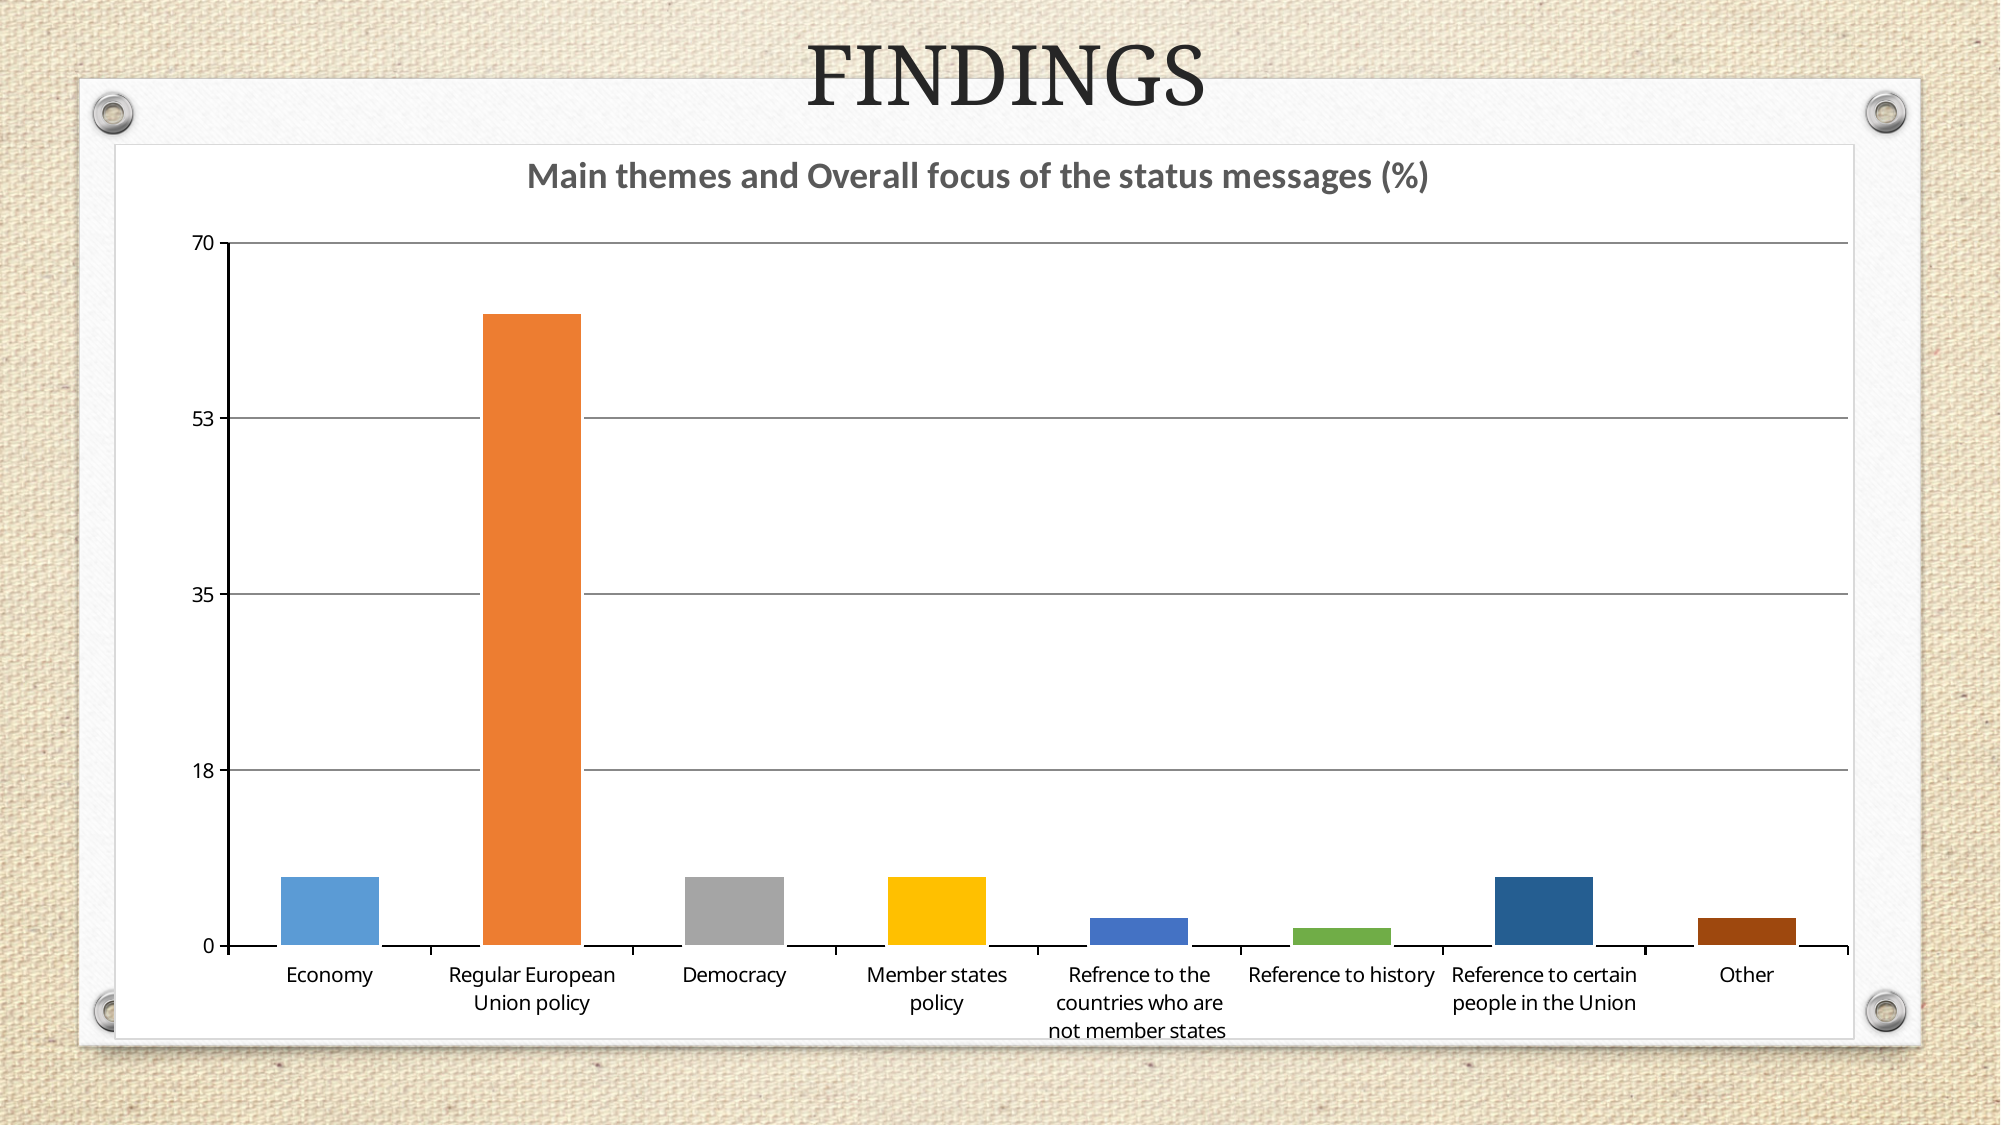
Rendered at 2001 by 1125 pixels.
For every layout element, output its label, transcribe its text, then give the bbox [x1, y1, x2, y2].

picture [0, 0, 2001, 1125]
title FINDINGS [215, 0, 1798, 143]
chart [113, 143, 1856, 1045]
